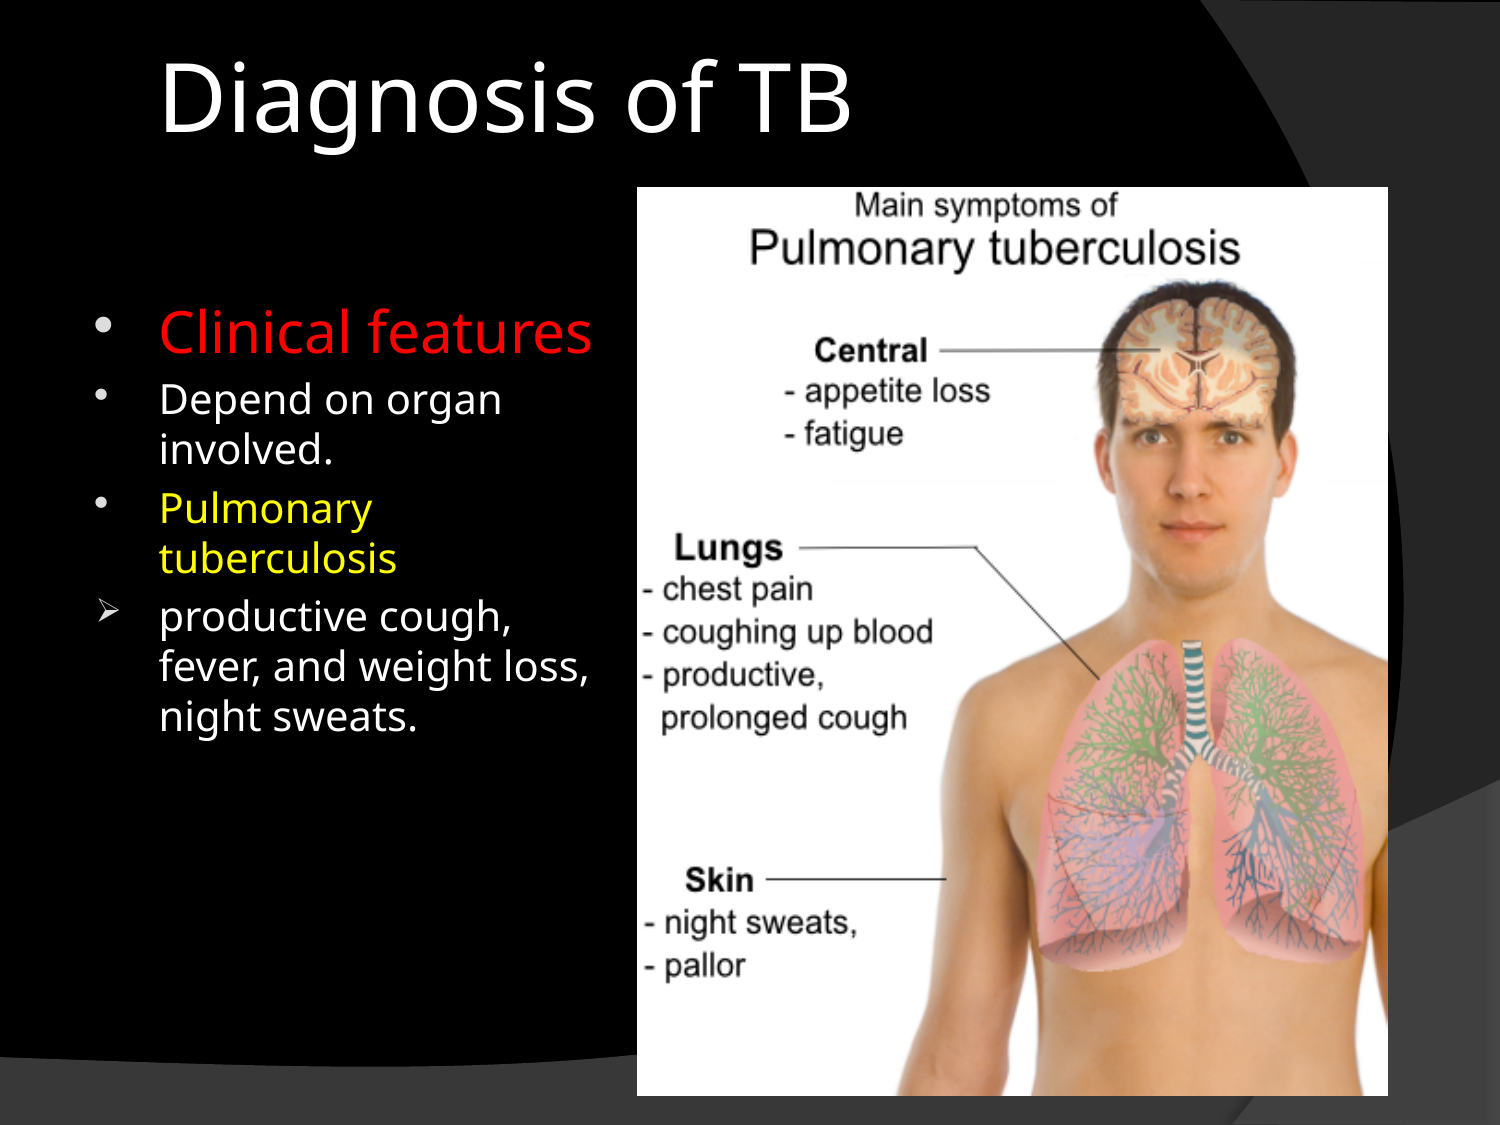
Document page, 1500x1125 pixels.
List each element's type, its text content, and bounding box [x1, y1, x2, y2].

picture [636, 186, 1388, 1097]
list Clinical features Depend on organ involved. Pulmonary tuberculosis productive cough, fever, and weight loss, night sweats. [75, 287, 613, 1030]
title Diagnosis of TB [150, 0, 1375, 188]
